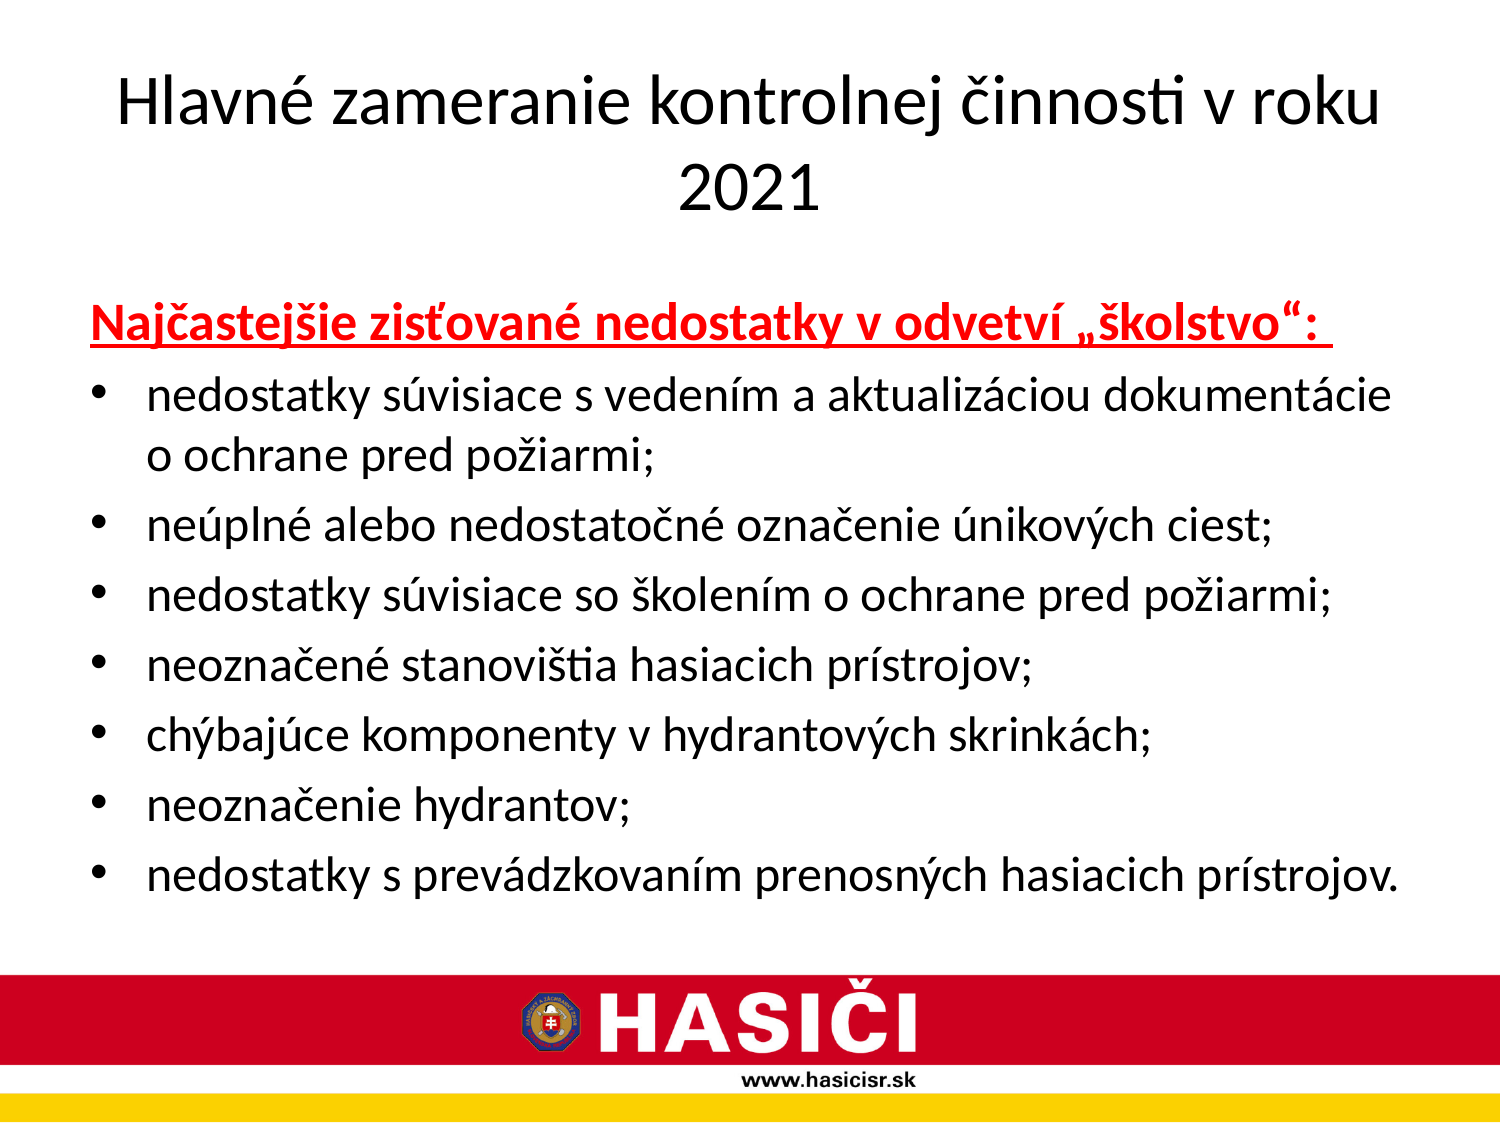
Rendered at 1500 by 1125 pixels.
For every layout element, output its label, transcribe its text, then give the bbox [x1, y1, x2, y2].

list Najčastejšie zisťované nedostatky v odvetví „školstvo“: nedostatky súvisiace s vedením a aktualizáciou dokumentácie o ochrane pred požiarmi; neúplné alebo nedostatočné označenie únikových ciest; nedostatky súvisiace so školením o ochrane pred požiarmi; neoznačené stanovištia hasiacich prístrojov; chýbajúce komponenty v hydrantových skrinkách; neoznačenie hydrantov; nedostatky s prevádzkovaním prenosných hasiacich prístrojov. [75, 278, 1425, 941]
title Hlavné zameranie kontrolnej činnosti v roku 2021 [75, 45, 1425, 233]
picture [0, 972, 1500, 1125]
